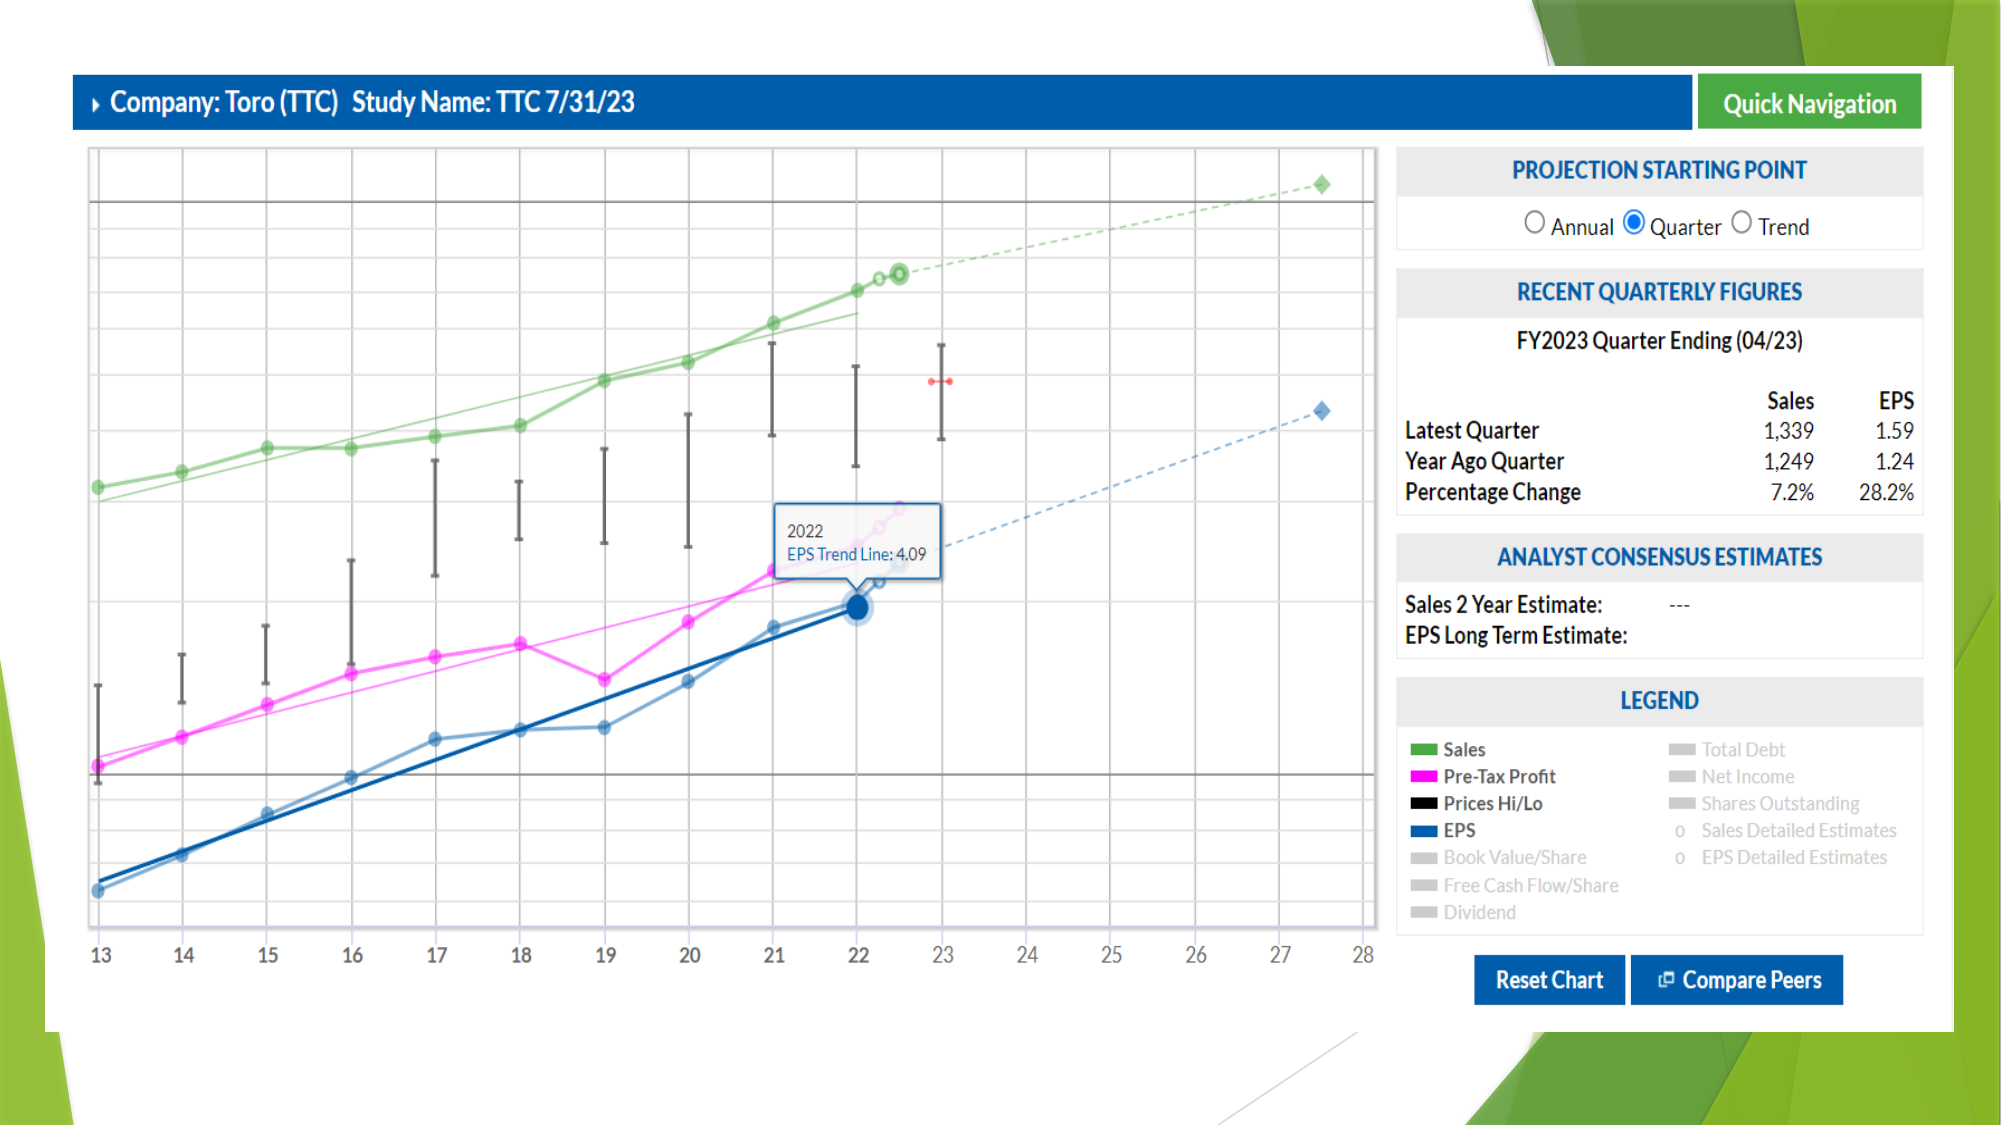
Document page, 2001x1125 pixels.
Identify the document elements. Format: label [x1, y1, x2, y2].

picture [44, 66, 1954, 1033]
